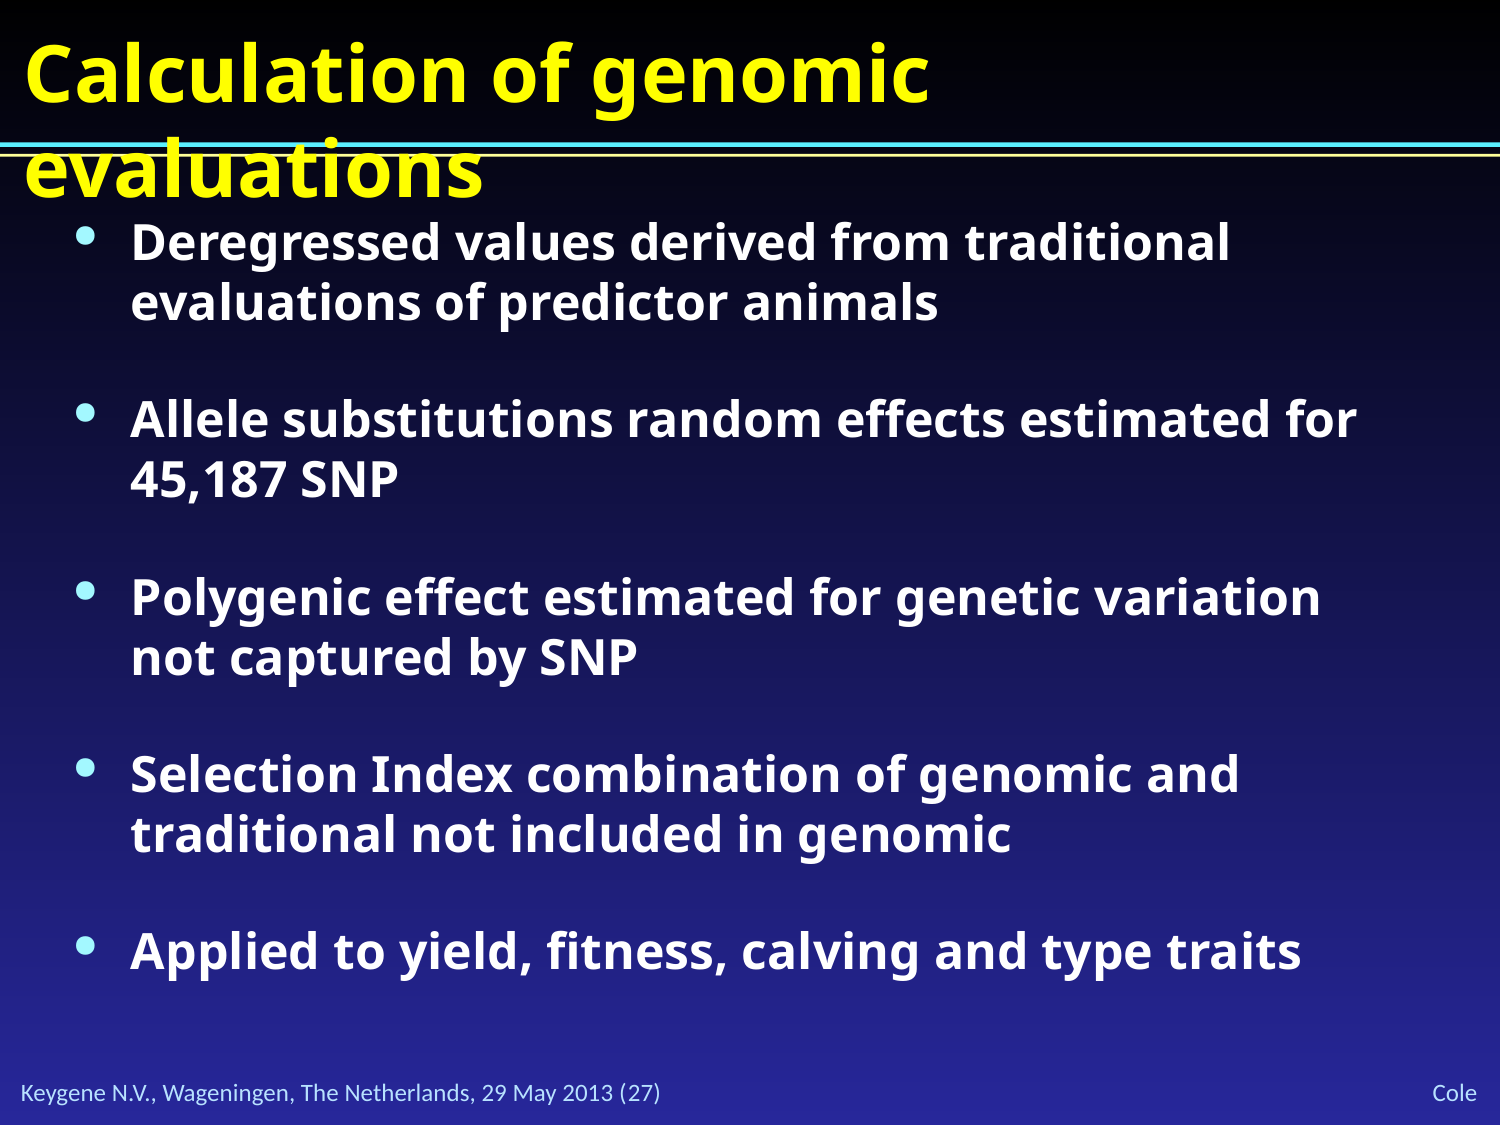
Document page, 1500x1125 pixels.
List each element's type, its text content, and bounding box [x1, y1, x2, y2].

text_box [358, 153, 379, 157]
list Deregressed values derived from traditional evaluations of predictor animals Allele substitutions random effects estimated for 45,187 SNP Polygenic effect estimated for genetic variation not captured by SNP Selection Index combination of genomic and traditional not included in genomic Applied to yield, fitness, calving and type traits [74, 209, 1398, 1035]
title Calculation of genomic evaluations [23, 23, 1374, 120]
text_box 45 [325, 142, 337, 147]
text_box [168, 153, 178, 157]
text_box [290, 153, 316, 157]
text_box [326, 153, 336, 157]
text_box [247, 153, 272, 157]
text_box [220, 153, 230, 157]
text_box [414, 153, 433, 157]
text_box 45 [168, 142, 178, 147]
text_box [192, 153, 202, 157]
text_box [123, 153, 148, 157]
text_box [101, 153, 112, 157]
text_box [69, 153, 80, 157]
text_box [37, 153, 58, 157]
text_box [454, 153, 479, 157]
